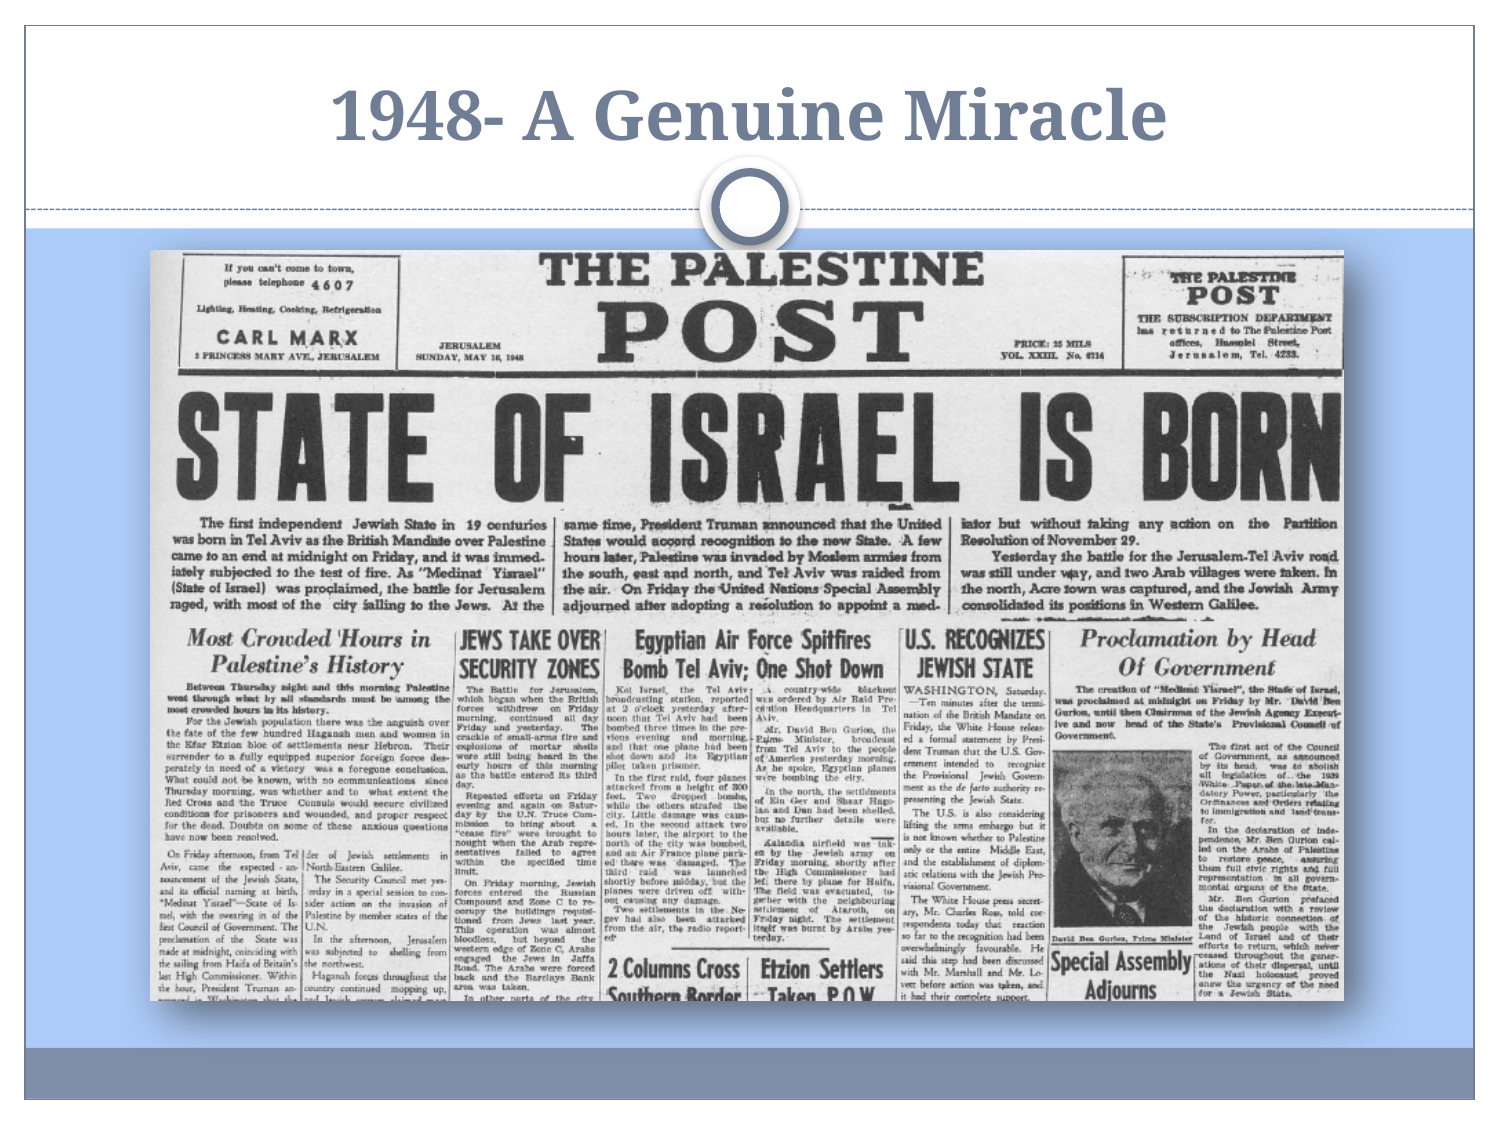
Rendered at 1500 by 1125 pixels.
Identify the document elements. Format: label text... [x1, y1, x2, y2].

title 1948- A Genuine Miracle [49, 37, 1450, 162]
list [149, 250, 1345, 1001]
